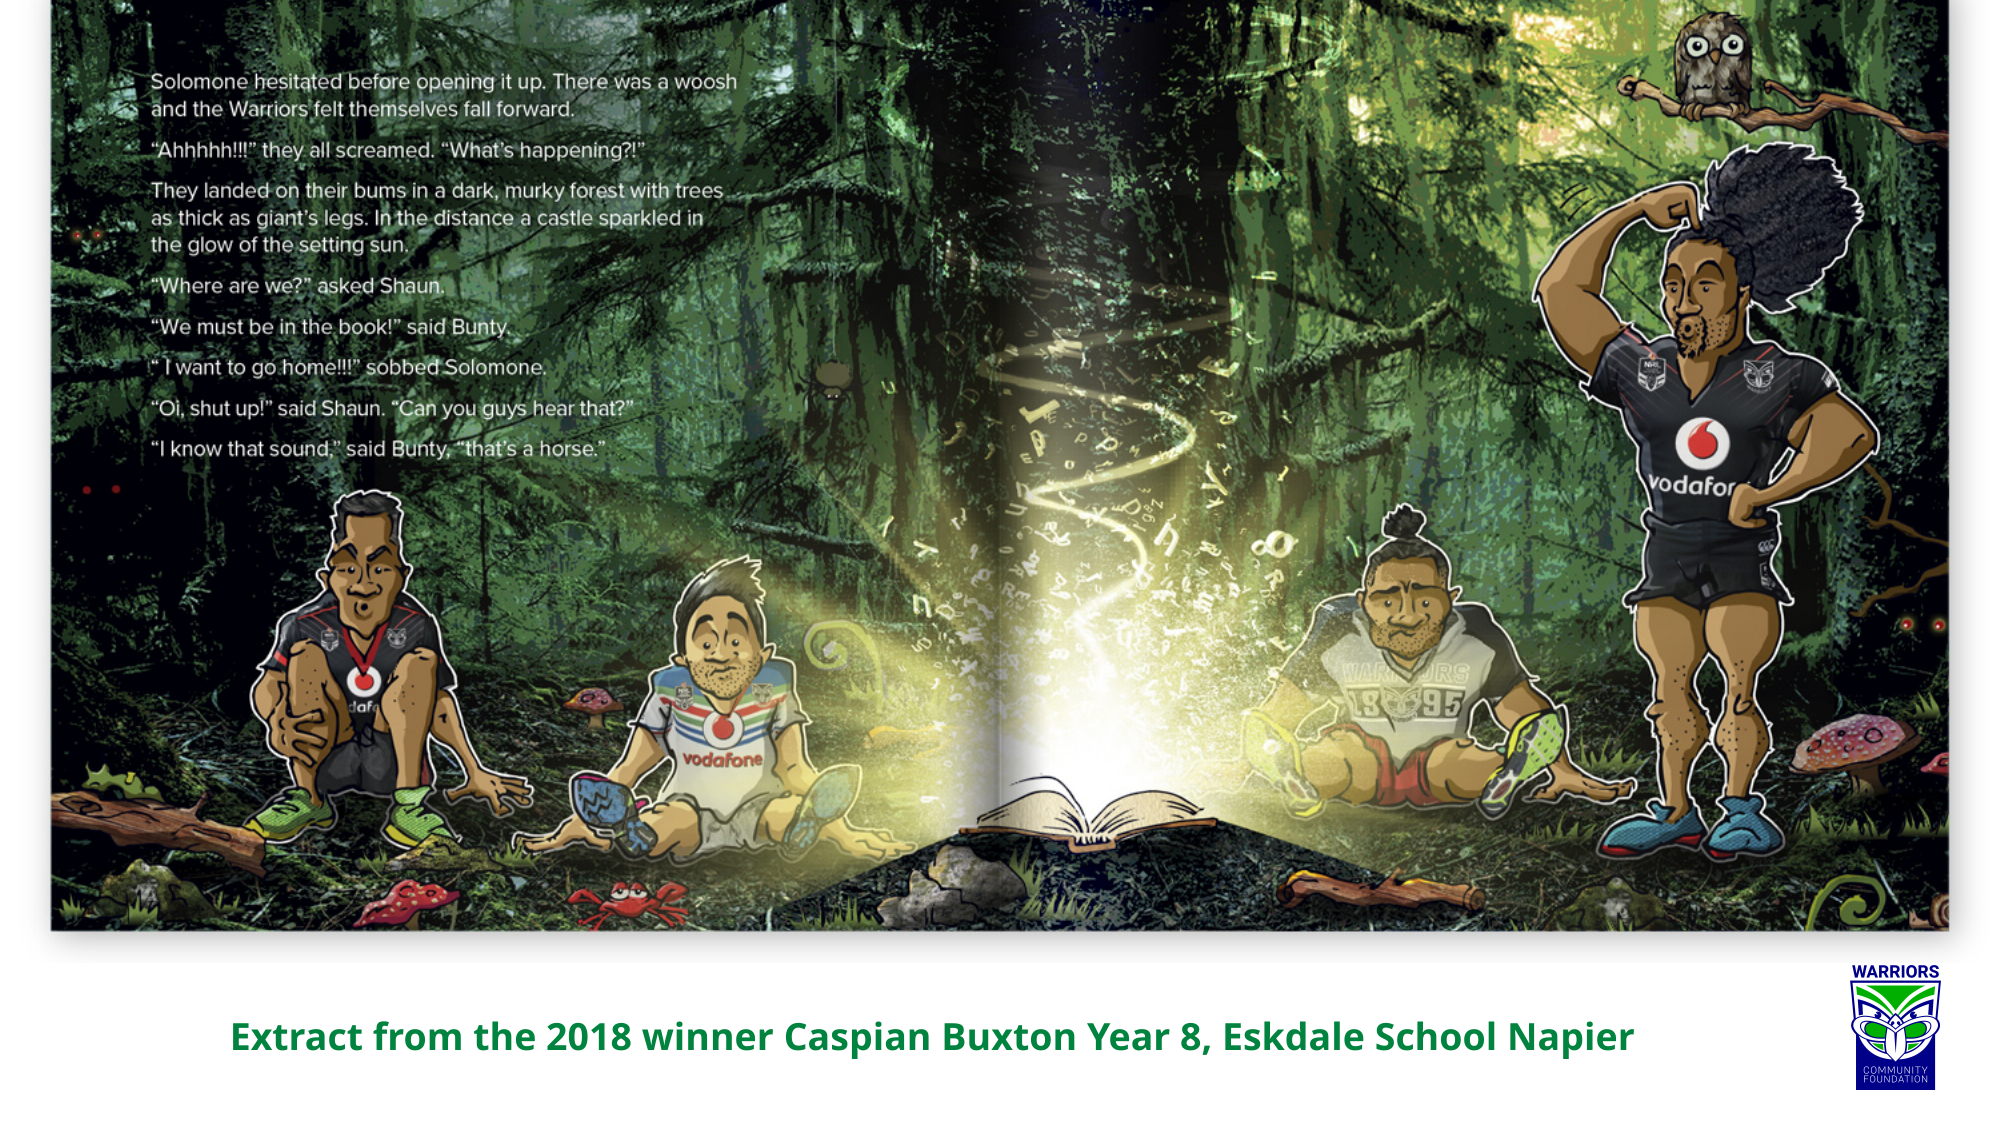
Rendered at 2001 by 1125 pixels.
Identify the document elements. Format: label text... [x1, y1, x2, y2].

text_box Extract from the 2018 winner Caspian Buxton Year 8, Eskdale School Napier [104, 1005, 1762, 1066]
picture [1850, 965, 1941, 1090]
picture [0, 0, 2000, 963]
